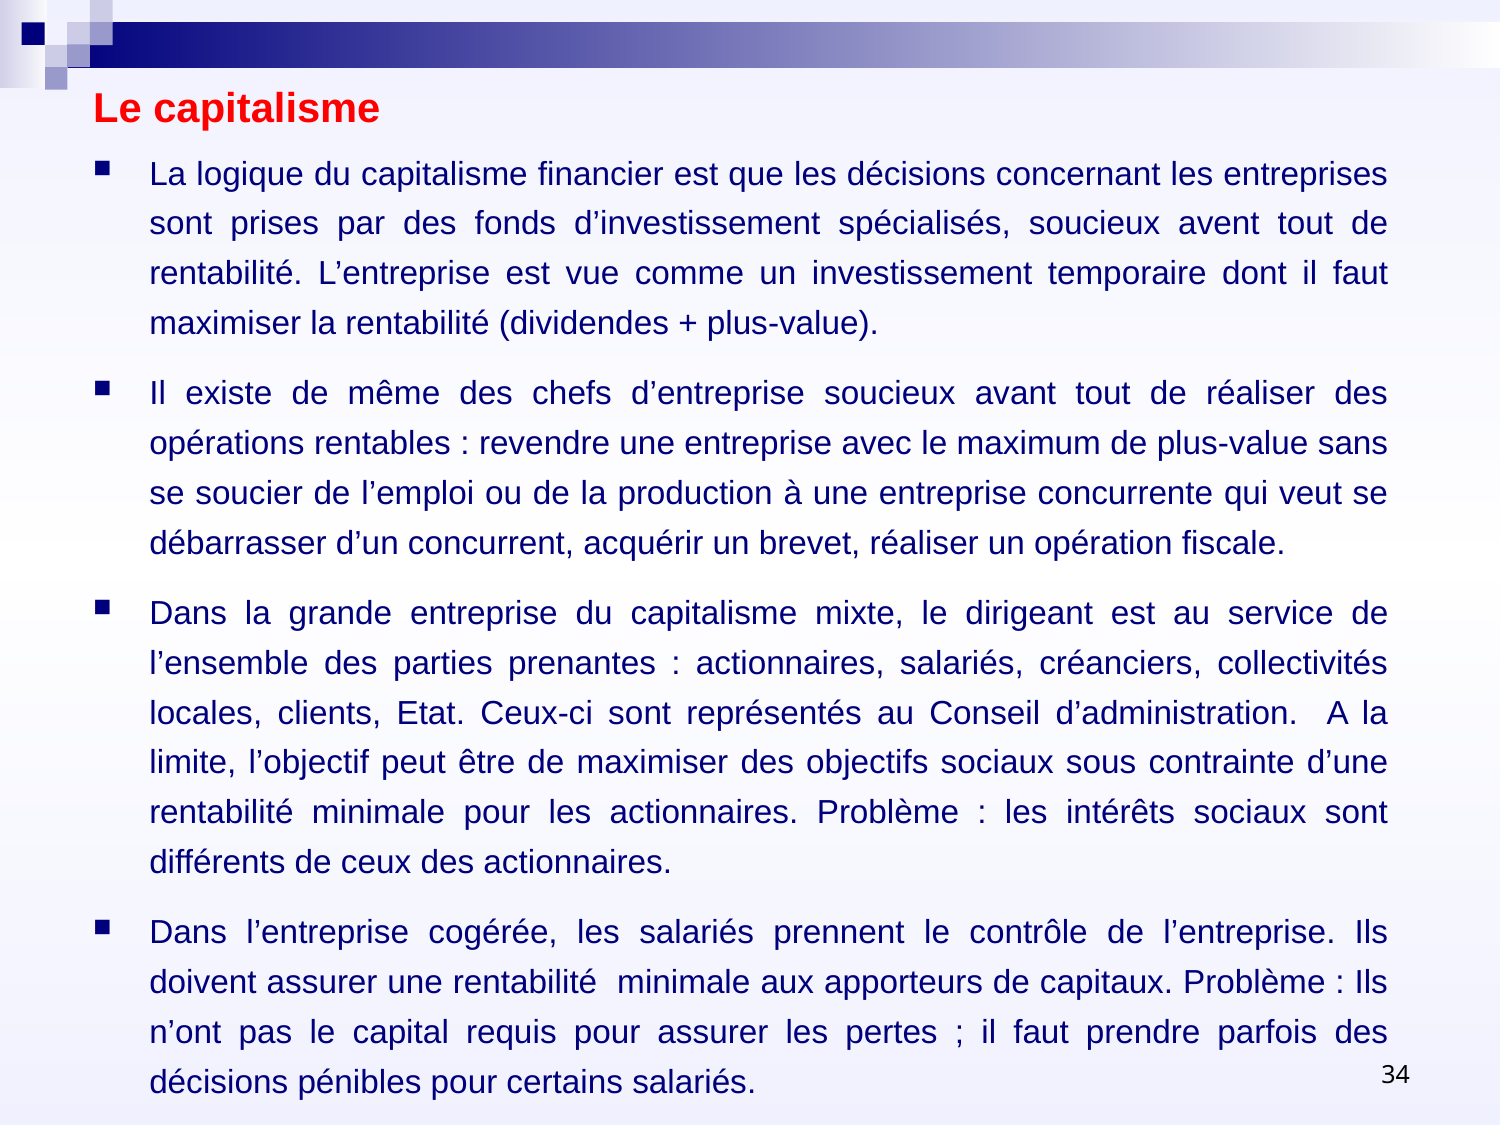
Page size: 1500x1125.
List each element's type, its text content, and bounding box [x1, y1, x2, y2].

title Le capitalisme [78, 53, 1429, 160]
slide_number 34 [1186, 1024, 1426, 1101]
list La logique du capitalisme financier est que les décisions concernant les entreprises sont prises par des fonds d’investissement spécialisés, soucieux avent tout de rentabilité. L’entreprise est vue comme un investissement temporaire dont il faut maximiser la rentabilité (dividendes + plus-value). Il existe de même des chefs d’entreprise soucieux avant tout de réaliser des opérations rentables : revendre une entreprise avec le maximum de plus-value sans se soucier de l’emploi ou de la production à une entreprise concurrente qui veut se débarrasser d’un concurrent, acquérir un brevet, réaliser un opération fiscale. Dans la grande entreprise du capitalisme mixte, le dirigeant est au service de l’ensemble des parties prenantes : actionnaires, salariés, créanciers, collectivités locales, clients, Etat. Ceux-ci sont représentés au Conseil d’administration. A la limite, l’objectif peut être de maximiser des objectifs sociaux sous contrainte d’une rentabilité minimale pour les actionnaires. Problème : les intérêts sociaux sont différents de ceux des actionnaires. Dans l’entreprise cogérée, les salariés prennent le contrôle de l’entreprise. Ils doivent assurer une rentabilité minimale aux apporteurs de capitaux. Problème : Ils n’ont pas le capital requis pour assurer les pertes ; il faut prendre parfois des décisions pénibles pour certains salariés. [78, 134, 1406, 1044]
